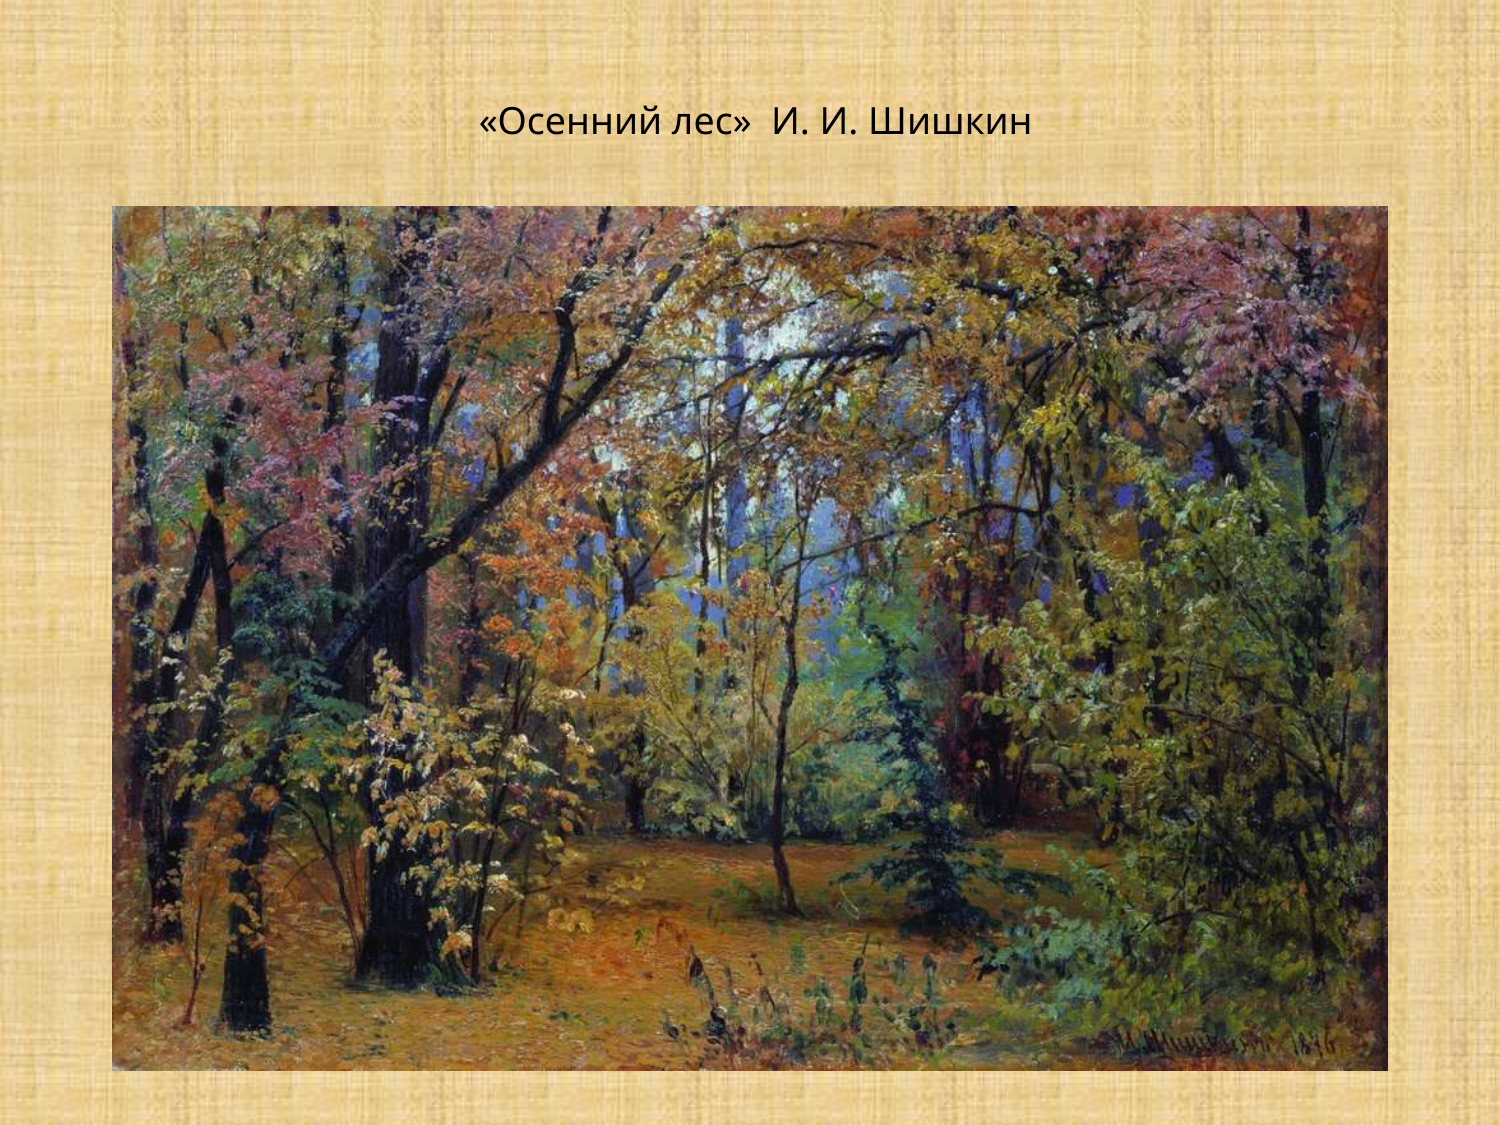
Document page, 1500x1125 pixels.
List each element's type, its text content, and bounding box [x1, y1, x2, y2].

picture [0, 0, 1500, 1125]
text_box «Осенний лес» И. И. Шишкин [463, 89, 1058, 150]
